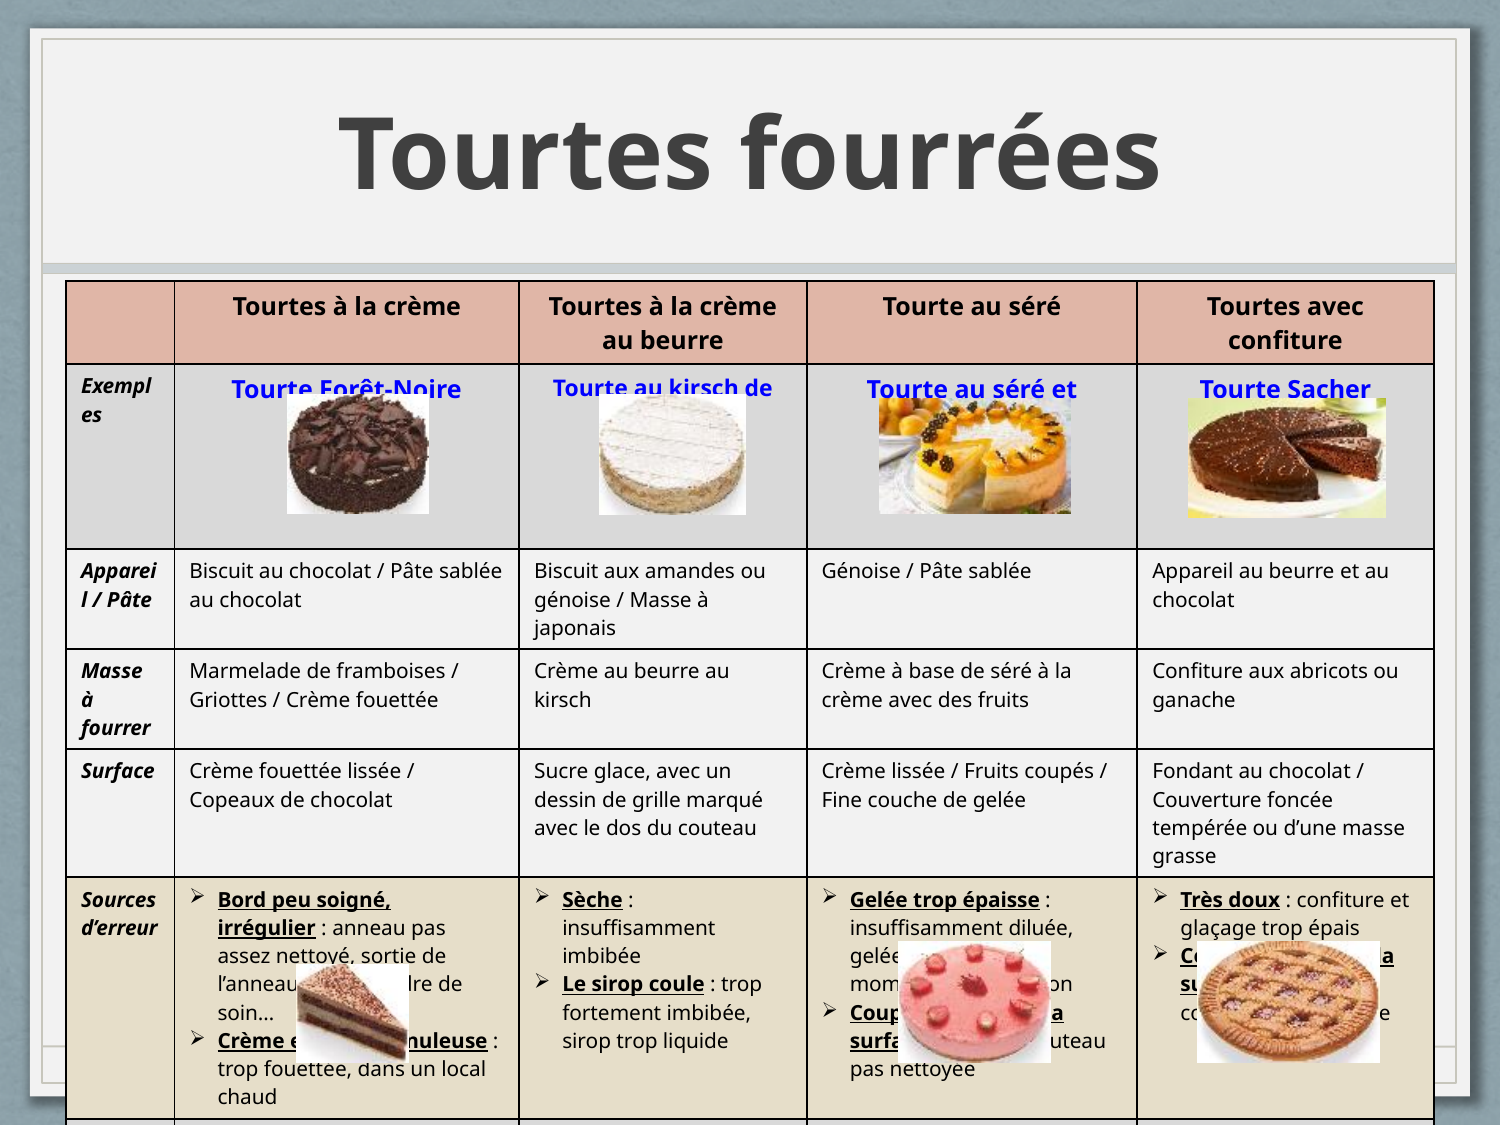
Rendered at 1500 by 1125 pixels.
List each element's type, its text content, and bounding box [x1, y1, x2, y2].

table_cell Tourte au kirsch de Zoug [520, 365, 806, 548]
table_cell Tourte de Linz [1138, 1120, 1433, 1125]
table_cell Bord peu soigné, irrégulier : anneau pas assez nettoyé, sortie de l’anneau sans prendre de soin… Crème entière granuleuse : trop fouettée, dans un local chaud [175, 878, 518, 1118]
table_cell Exemples [67, 365, 174, 548]
table_cell Appareil / Pâte [67, 550, 174, 648]
picture [878, 398, 1072, 515]
table_header Tourte au séré [808, 282, 1136, 363]
table_cell Sucre glace, avec un dessin de grille marqué avec le dos du couteau [520, 750, 806, 876]
table_cell Gelée trop épaisse : insuffisamment diluée, gelée trop froide au moment de l’utilisation Coupe peu nette à la surface : lame de couteau pas nettoyée [808, 878, 1136, 1118]
table_cell Sèche : insuffisamment imbibée Le sirop coule : trop fortement imbibée, sirop trop liquide [520, 878, 806, 1118]
table_cell Autres exemples [67, 1120, 174, 1125]
table_cell Tourte Forêt-Noire [175, 365, 518, 548]
table_cell Sources d’erreur [67, 878, 174, 1118]
table_cell Masse à fourrer [67, 650, 174, 748]
table_cell Tourte au séré et abricots [808, 365, 1136, 548]
table_cell Fondant au chocolat / Couverture foncée tempérée ou d’une masse grasse [1138, 750, 1433, 876]
table_cell Confiture aux abricots ou ganache [1138, 650, 1433, 748]
table_cell Tourte japonais / Tourte à la prune / Tourte Williams [175, 1120, 518, 1125]
table_header [67, 282, 174, 363]
table_cell Biscuit au chocolat / Pâte sablée au chocolat [175, 550, 518, 648]
title Tourtes fourrées [147, 40, 1353, 260]
picture [1187, 398, 1387, 518]
table_header Tourtes à la crème [175, 282, 518, 363]
table_cell Crème fouettée lissée / Copeaux de chocolat [175, 750, 518, 876]
table_header Tourtes à la crème au beurre [520, 282, 806, 363]
table_cell Crème à base de séré à la crème avec des fruits [808, 650, 1136, 748]
picture [599, 393, 746, 516]
picture [1197, 940, 1380, 1063]
table_cell Biscuit aux amandes ou génoise / Masse à japonais [520, 550, 806, 648]
table_cell Crème au beurre au kirsch [520, 650, 806, 748]
table_cell Génoise / Pâte sablée [808, 550, 1136, 648]
picture [897, 941, 1051, 1063]
table_cell [520, 1120, 806, 1125]
table_cell Crème lissée / Fruits coupés / Fine couche de gelée [808, 750, 1136, 876]
table_header Tourtes avec confiture [1138, 282, 1433, 363]
picture [296, 963, 409, 1064]
table_cell Appareil au beurre et au chocolat [1138, 550, 1433, 648]
picture [287, 393, 429, 515]
table_cell Très doux : confiture et glaçage trop épais Coupe peu nette à la surface : lame du couteau pas nettoyée [1138, 878, 1433, 1118]
table_cell Tourte Sacher [1138, 365, 1433, 548]
table_cell Marmelade de framboises / Griottes / Crème fouettée [175, 650, 518, 748]
table_cell Surface [67, 750, 174, 876]
table_cell Tourte au yogourt et fraises [808, 1120, 1136, 1125]
